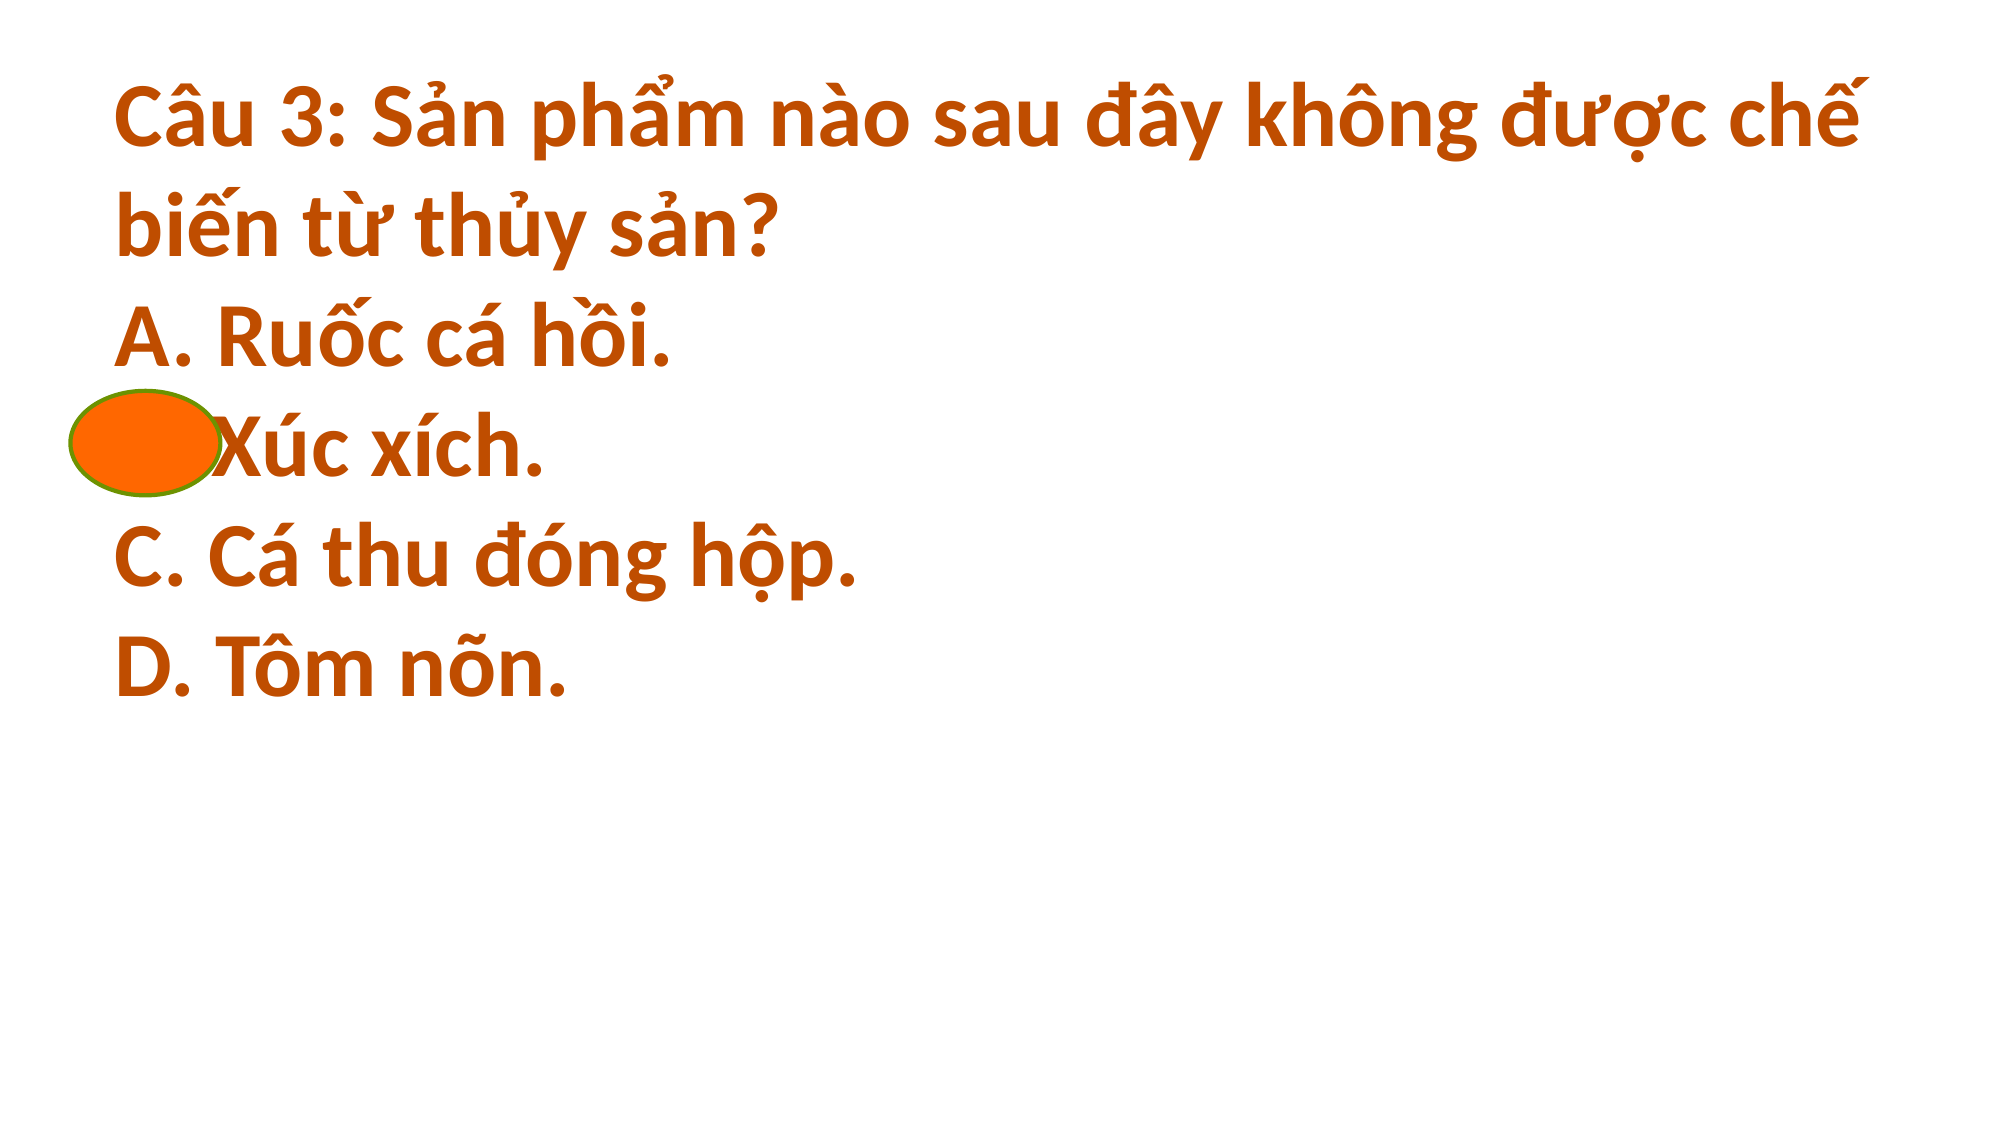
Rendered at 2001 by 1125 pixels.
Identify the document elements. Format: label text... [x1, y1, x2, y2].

title Câu 3: Sản phẩm nào sau đây không được chế biến từ thủy sản? A. Ruốc cá hồi. B. Xúc xích. C. Cá thu đóng hộp. D. Tôm nõn. [99, 45, 1969, 835]
text_box [68, 388, 223, 498]
